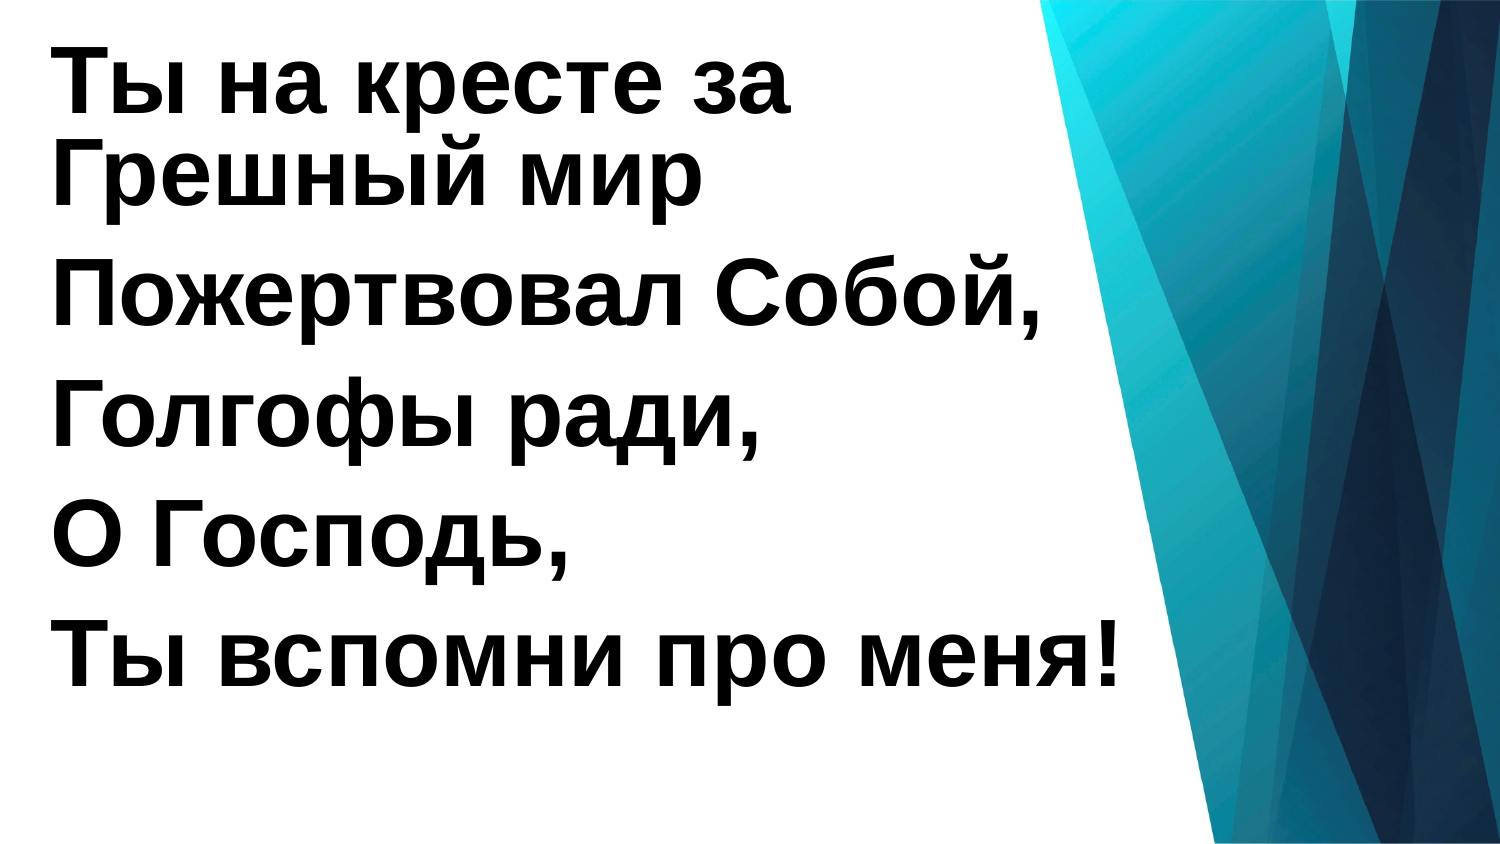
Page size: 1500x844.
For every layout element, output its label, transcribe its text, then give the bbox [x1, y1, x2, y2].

picture [1024, 0, 1500, 844]
text_box Ты на кресте за Грешный мир Пожертвовал Собой, Голгофы ради, О Господь, Ты вспомни про меня! [46, 37, 1024, 844]
